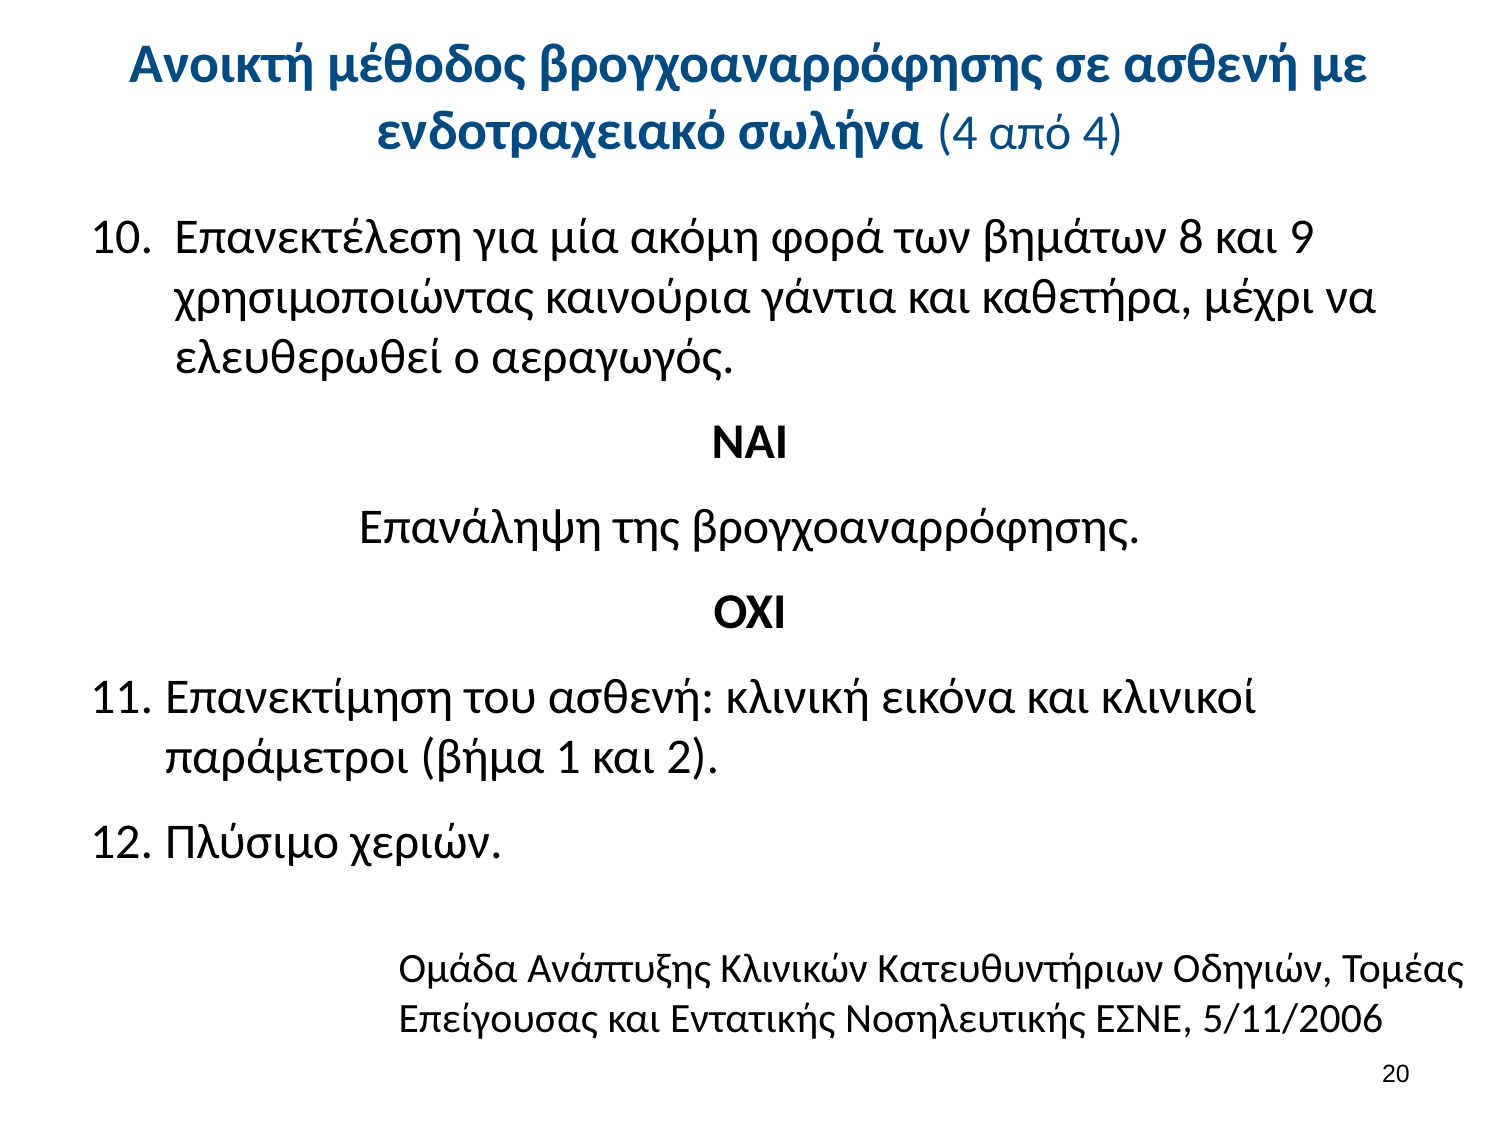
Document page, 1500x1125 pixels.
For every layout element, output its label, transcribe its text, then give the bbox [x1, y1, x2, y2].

title Ανοικτή μέθοδος βρογχοαναρρόφησης σε ασθενή με ενδοτραχειακό σωλήνα (4 από 4) [0, 19, 1500, 169]
text_box Ομάδα Ανάπτυξης Κλινικών Κατευθυντήριων Οδηγιών, Τομέας Επείγουσας και Εντατικής Νοσηλευτικής ΕΣΝΕ, 5/11/2006 [383, 933, 1483, 1048]
list Επανεκτέλεση για μία ακόμη φορά των βημάτων 8 και 9 χρησιμοποιώντας καινούρια γάντια και καθετήρα, μέχρι να ελευθερωθεί ο αεραγωγός. ΝΑΙ Επανάληψη της βρογχοαναρρόφησης. ΟΧΙ Επανεκτίμηση του ασθενή: κλινική εικόνα και κλινικοί παράμετροι (βήμα 1 και 2). Πλύσιμο χεριών. [75, 196, 1425, 905]
slide_number 19 [1074, 1042, 1425, 1103]
